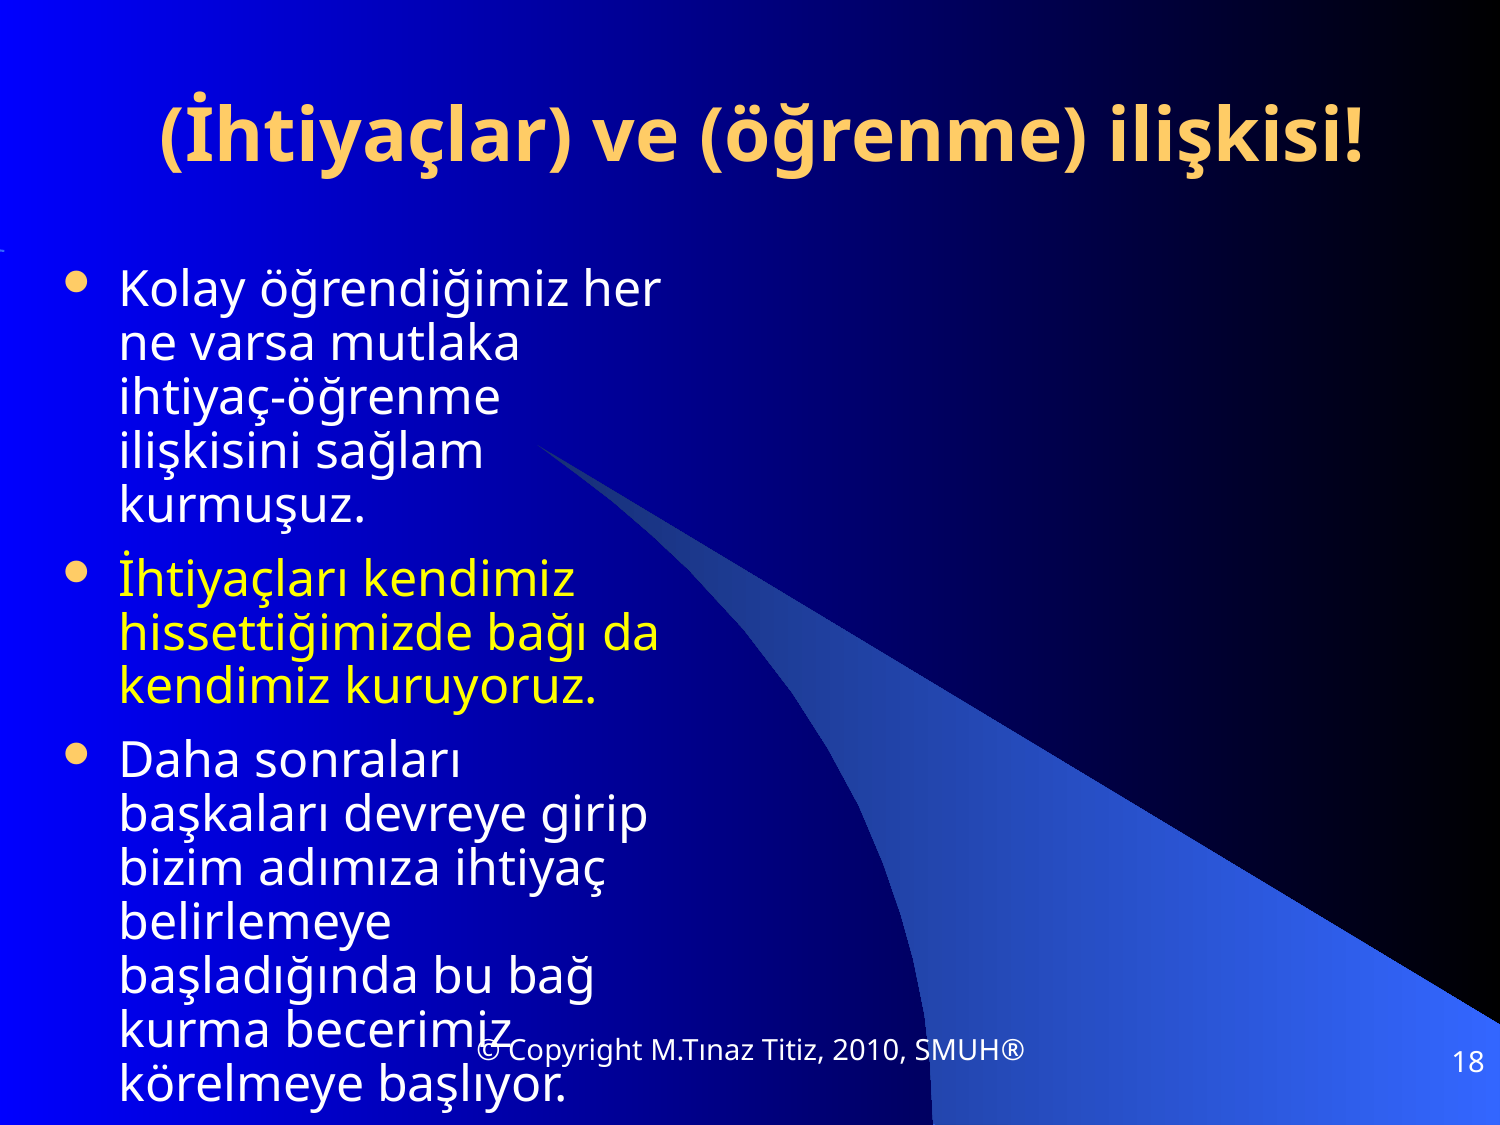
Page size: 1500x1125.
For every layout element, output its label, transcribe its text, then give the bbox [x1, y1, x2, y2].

title (İhtiyaçlar) ve (öğrenme) ilişkisi! [88, 54, 1438, 208]
slide_number 18 [1187, 1020, 1500, 1083]
footer © Copyright M.Tınaz Titiz, 2010, SMUH® [461, 1011, 1170, 1087]
list Kolay öğrendiğimiz her ne varsa mutlaka ihtiyaç-öğrenme ilişkisini sağlam kurmuşuz. İhtiyaçları kendimiz hissettiğimizde bağı da kendimiz kuruyoruz. Daha sonraları başkaları devreye girip bizim adımıza ihtiyaç belirlemeye başladığında bu bağ kurma becerimiz körelmeye başlıyor. [32, 255, 717, 1030]
